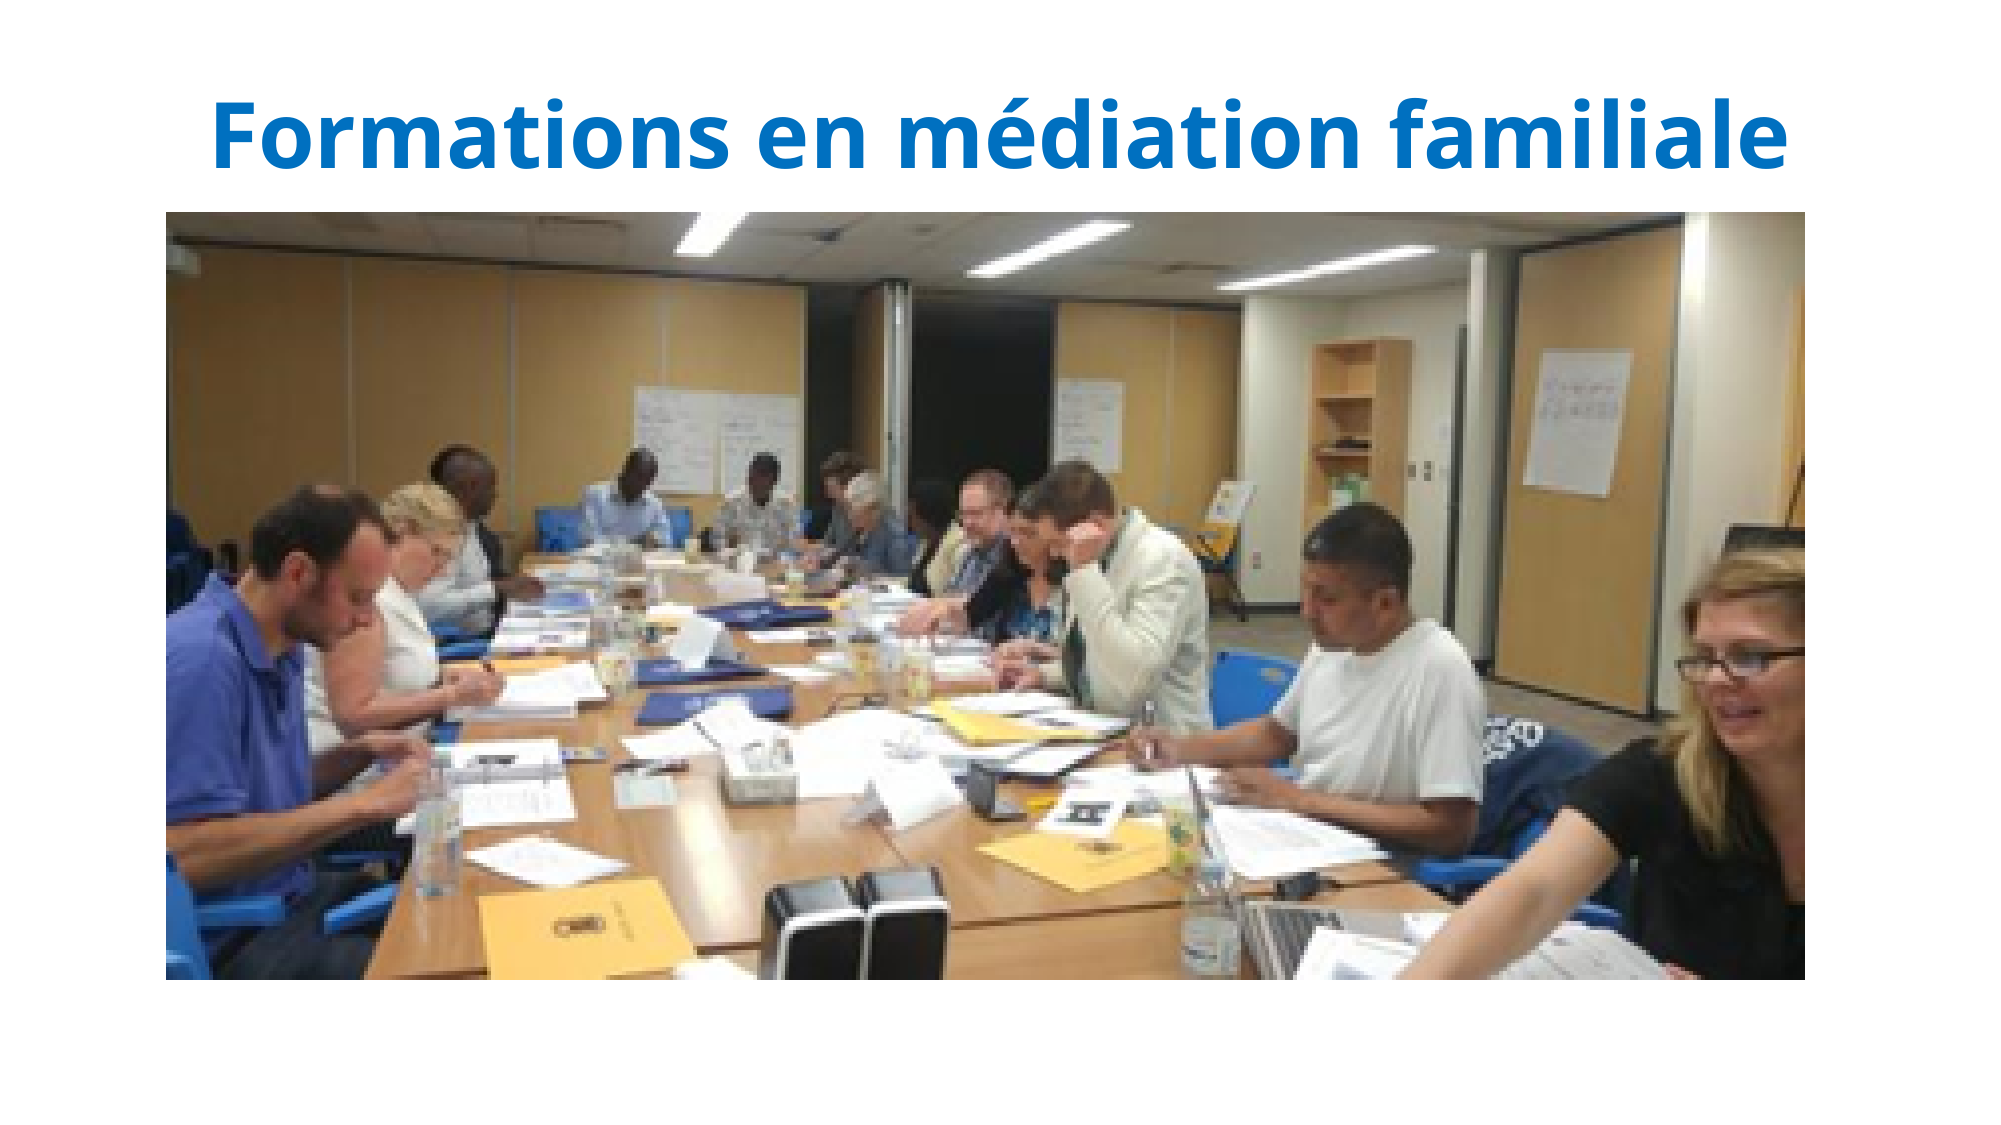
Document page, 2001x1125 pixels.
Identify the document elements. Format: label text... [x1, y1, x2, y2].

picture [166, 212, 1805, 980]
title Formations en médiation familiale [137, 59, 1863, 286]
